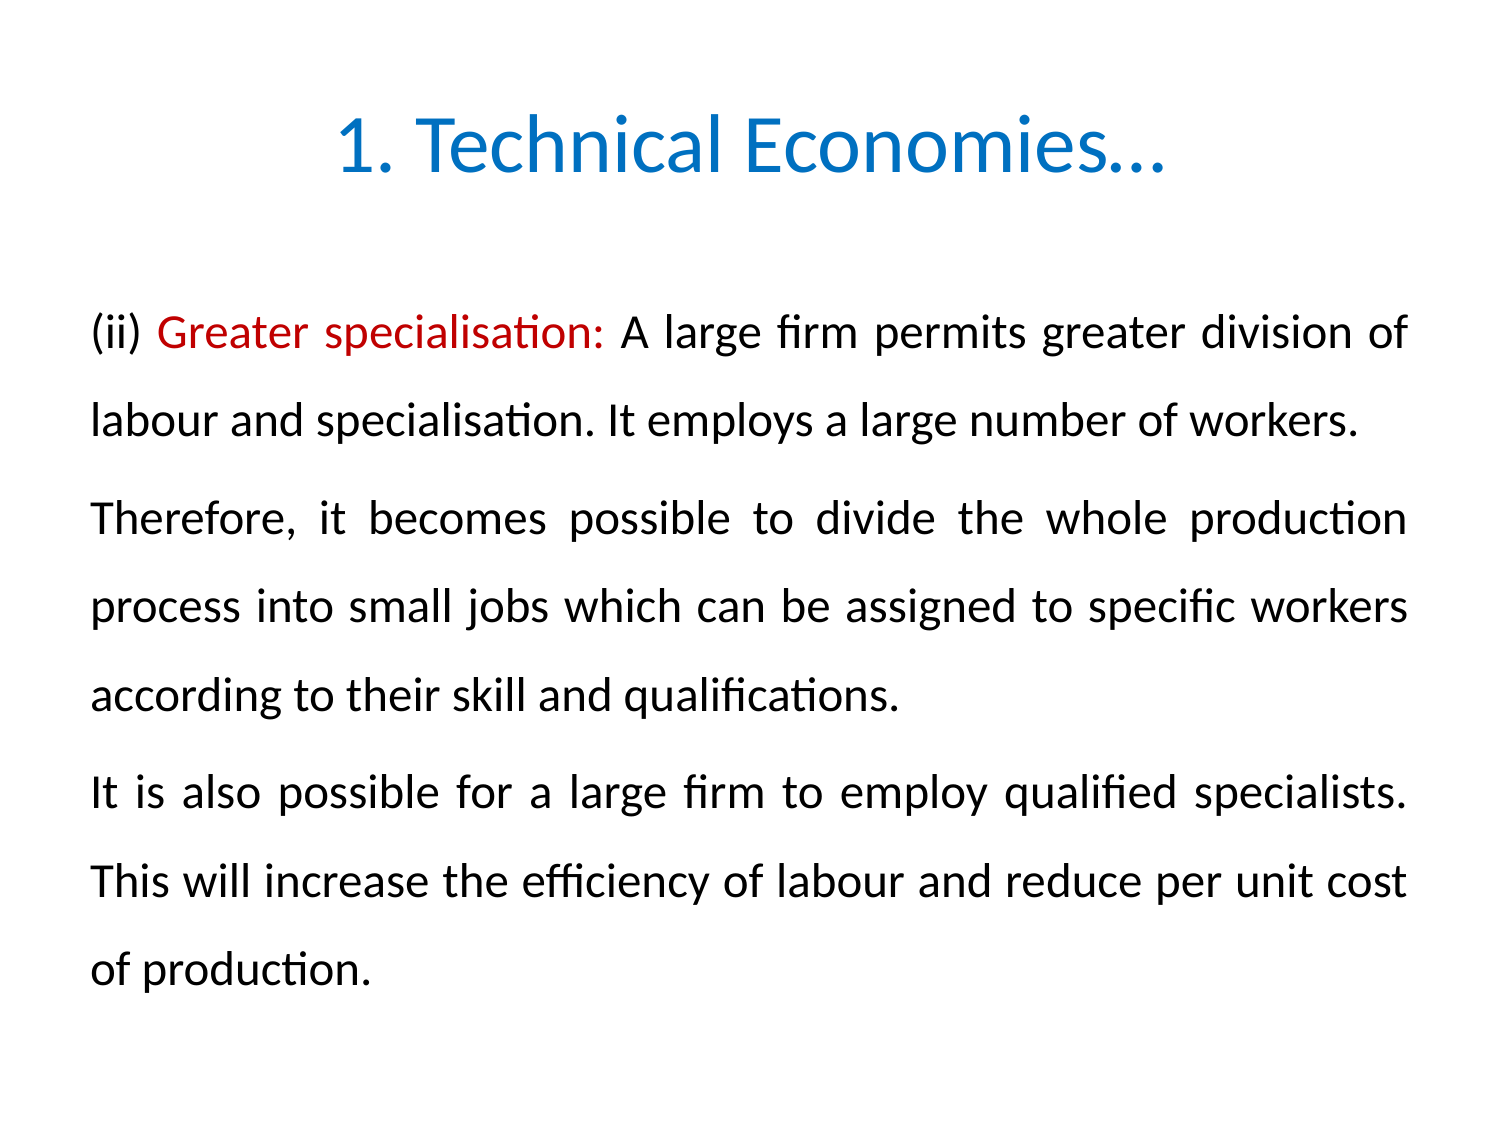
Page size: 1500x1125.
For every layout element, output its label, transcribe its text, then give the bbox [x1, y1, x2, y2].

list (ii) Greater specialisation: A large firm permits greater division of labour and specialisation. It employs a large number of workers. Therefore, it becomes possible to divide the whole production process into small jobs which can be assigned to specific workers according to their skill and qualifications. It is also possible for a large firm to employ qualified specialists. This will increase the efficiency of labour and reduce per unit cost of production. [75, 262, 1425, 1005]
title 1. Technical Economies… [75, 45, 1425, 233]
